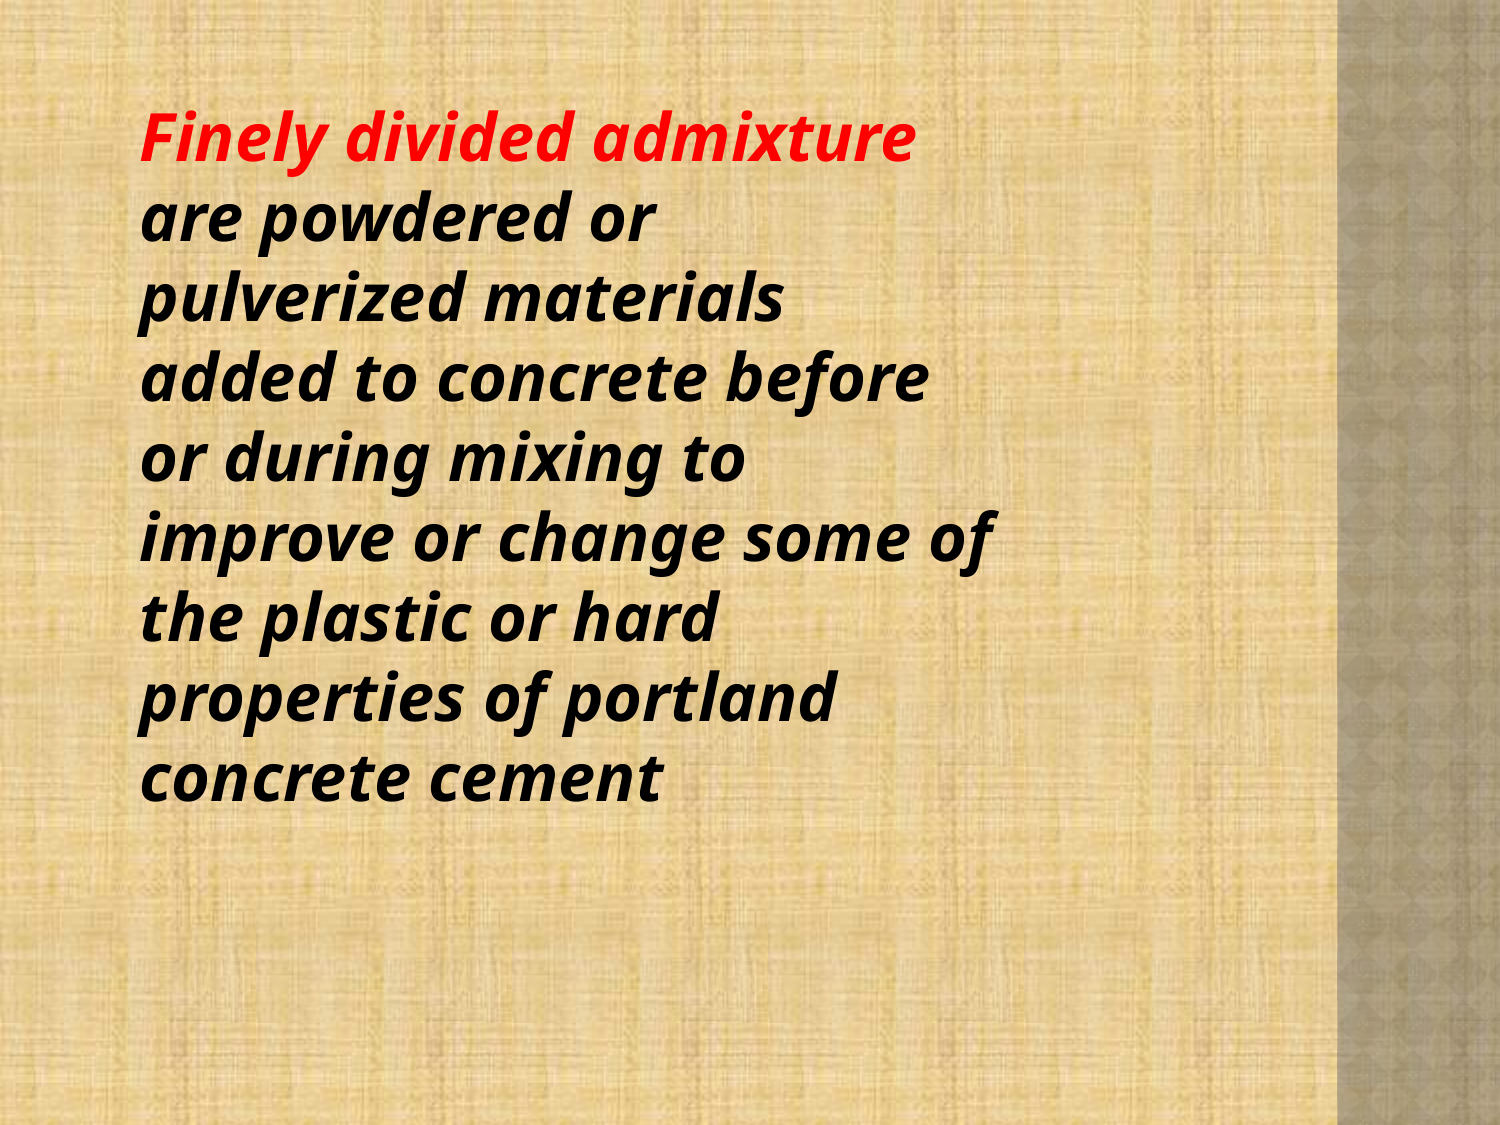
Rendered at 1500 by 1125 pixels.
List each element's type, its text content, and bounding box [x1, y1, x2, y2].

text_box Finely divided admixture are powdered or pulverized materials added to concrete before or during mixing to improve or change some of the plastic or hard properties of portland concrete cement [124, 87, 1013, 822]
picture [0, 0, 1500, 1125]
